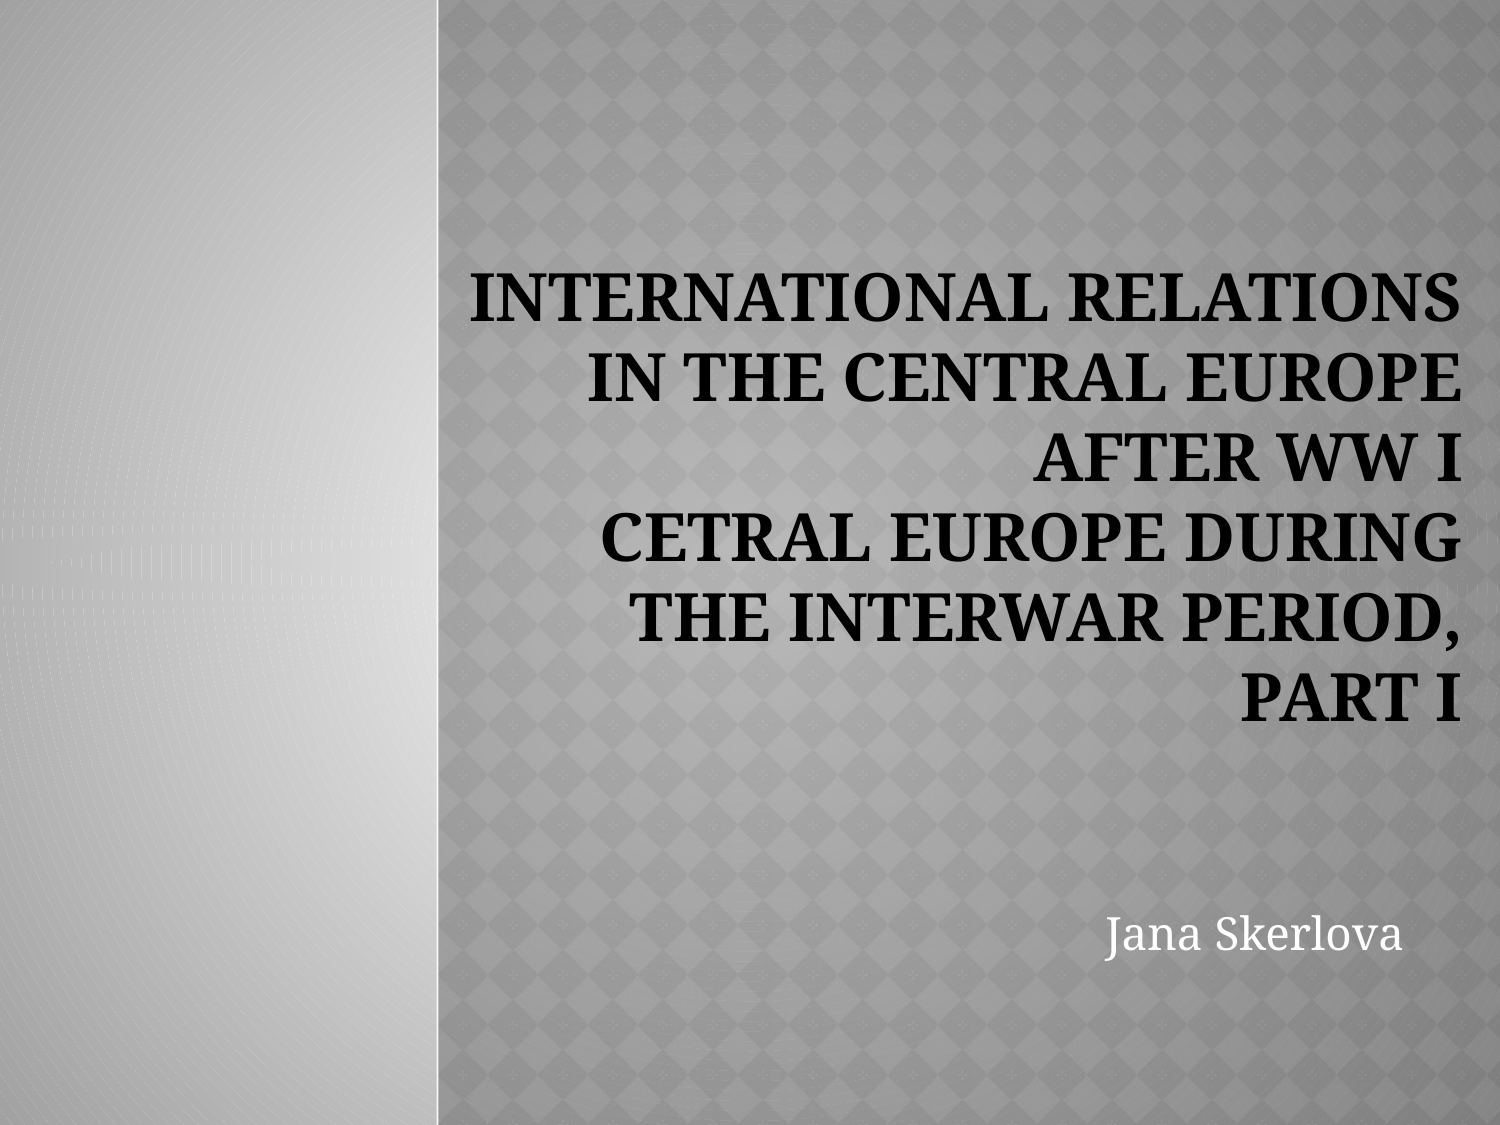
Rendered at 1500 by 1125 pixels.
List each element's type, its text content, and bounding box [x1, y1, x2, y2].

subtitle Jana Skerlova [572, 905, 1412, 1086]
title international relations in the central europe after WW I Cetral europe during the interwar period, part I [442, 219, 1471, 870]
